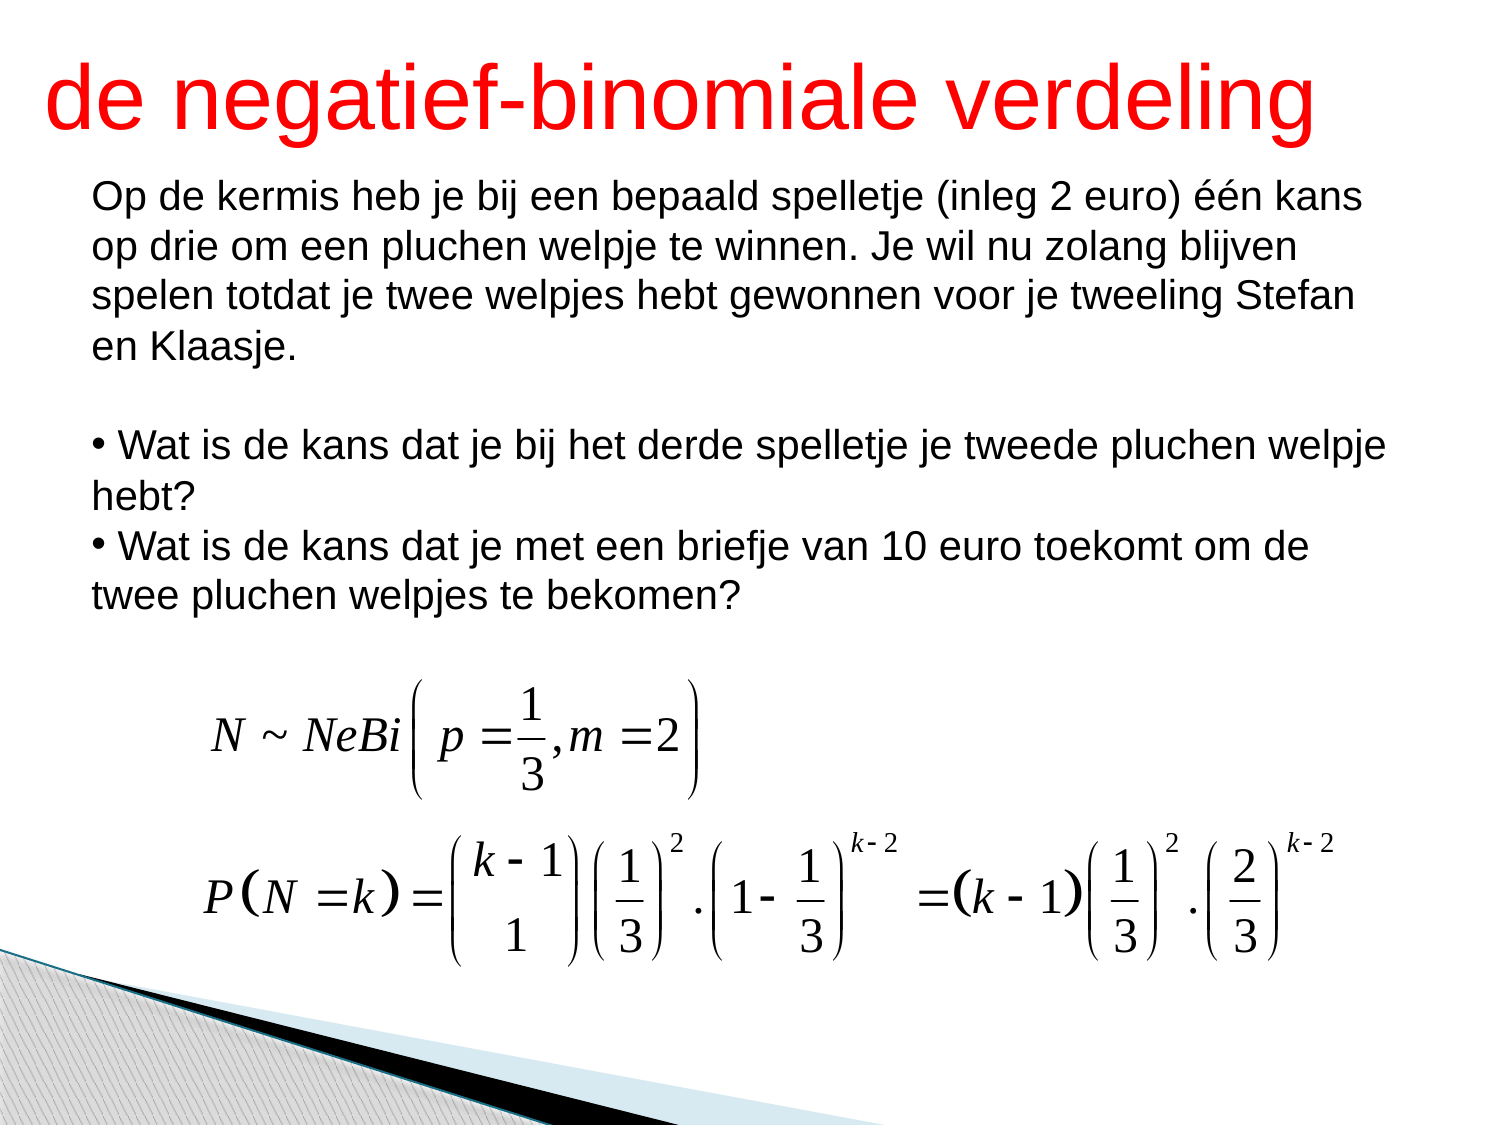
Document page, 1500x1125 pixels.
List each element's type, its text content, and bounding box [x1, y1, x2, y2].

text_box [194, 822, 1345, 976]
text_box Op de kermis heb je bij een bepaald spelletje (inleg 2 euro) één kans op drie om een pluchen welpje te winnen. Je wil nu zolang blijven spelen totdat je twee welpjes hebt gewonnen voor je tweeling Stefan en Klaasje. Wat is de kans dat je bij het derde spelletje je tweede pluchen welpje hebt? Wat is de kans dat je met een briefje van 10 euro toekomt om de twee pluchen welpjes te bekomen? [76, 160, 1412, 626]
text_box de negatief-binomiale verdeling [29, 30, 1447, 156]
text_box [201, 668, 712, 811]
